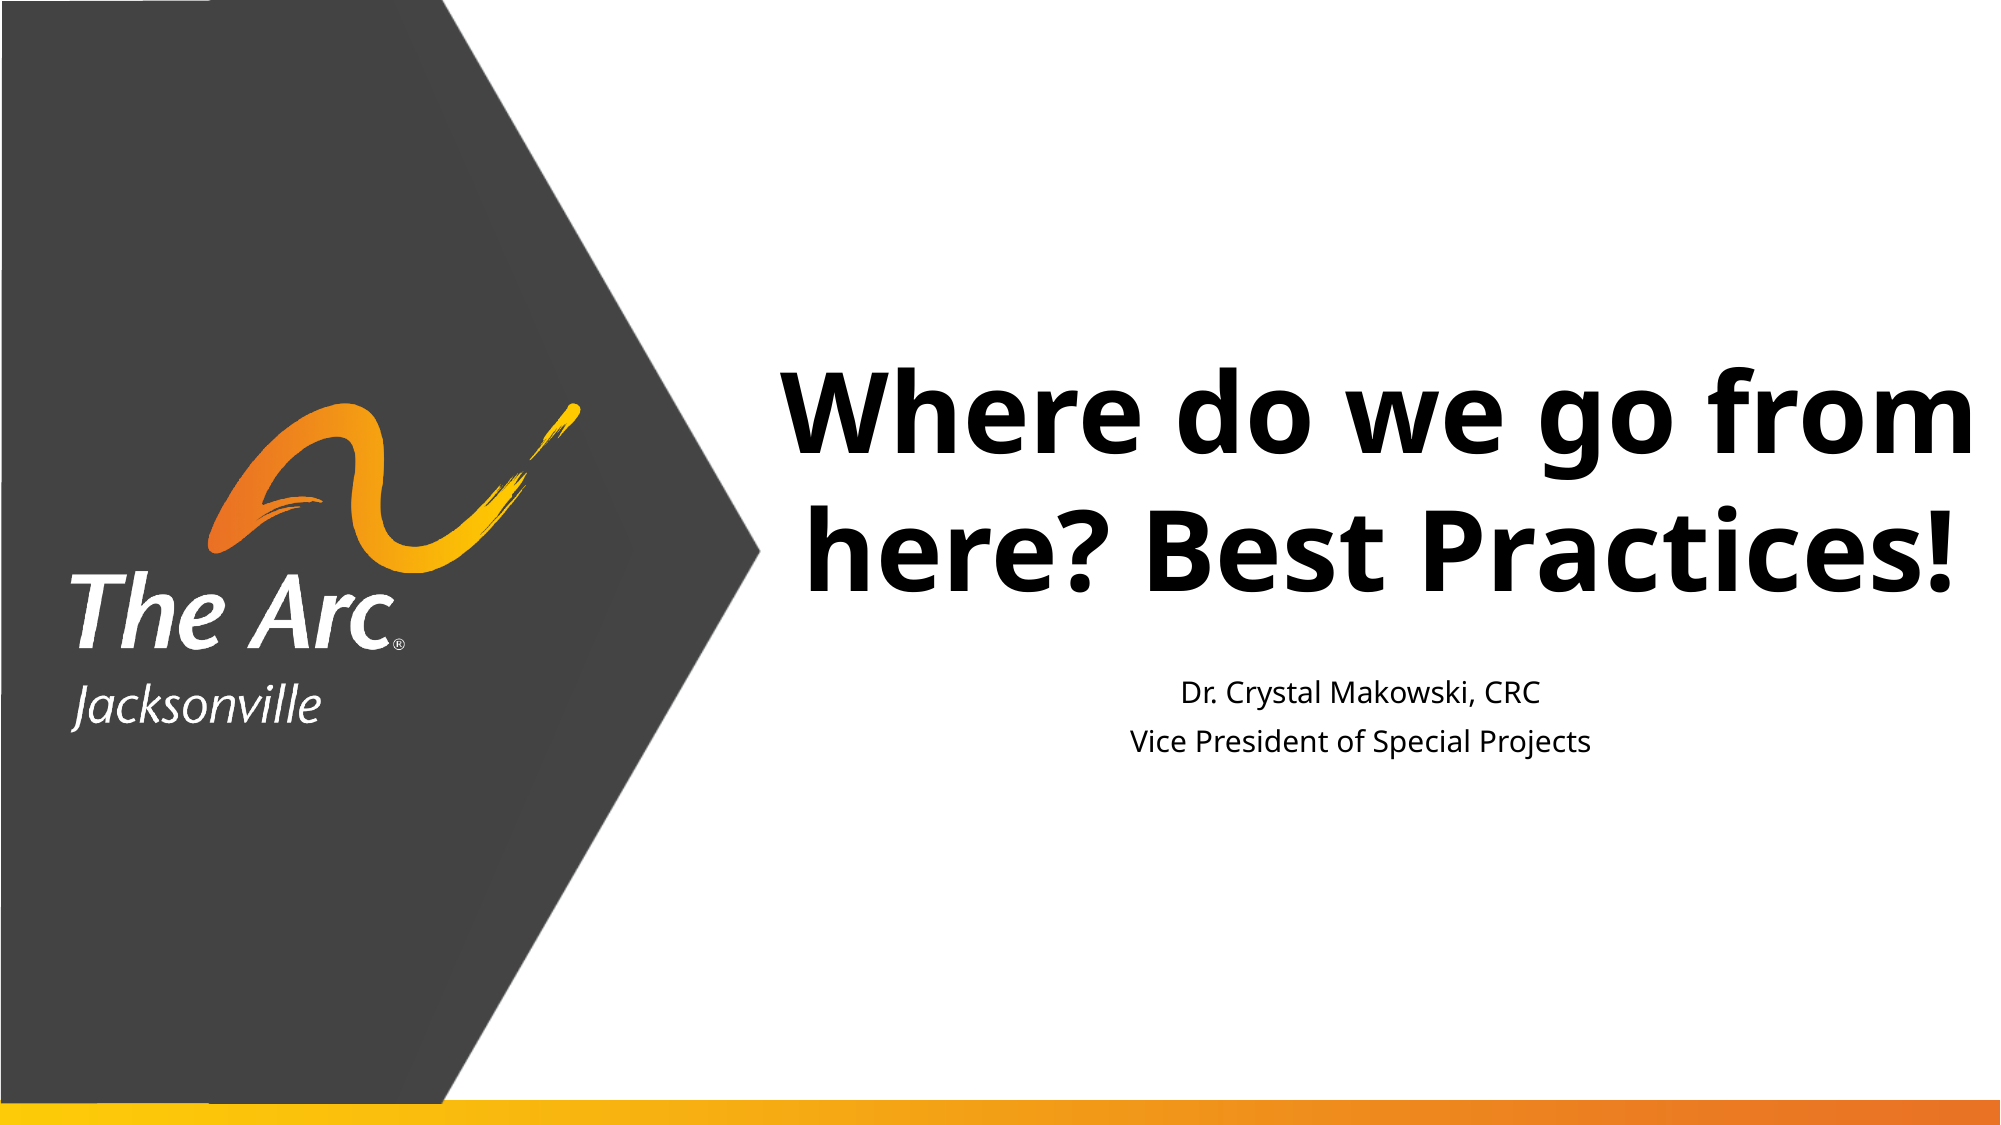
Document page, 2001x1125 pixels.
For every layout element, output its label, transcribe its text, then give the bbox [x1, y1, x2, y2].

picture [0, 0, 2000, 1125]
title Where do we go from here? Best Practices! [759, 329, 2000, 627]
subtitle Dr. Crystal Makowski, CRC Vice President of Special Projects [802, 666, 1919, 769]
